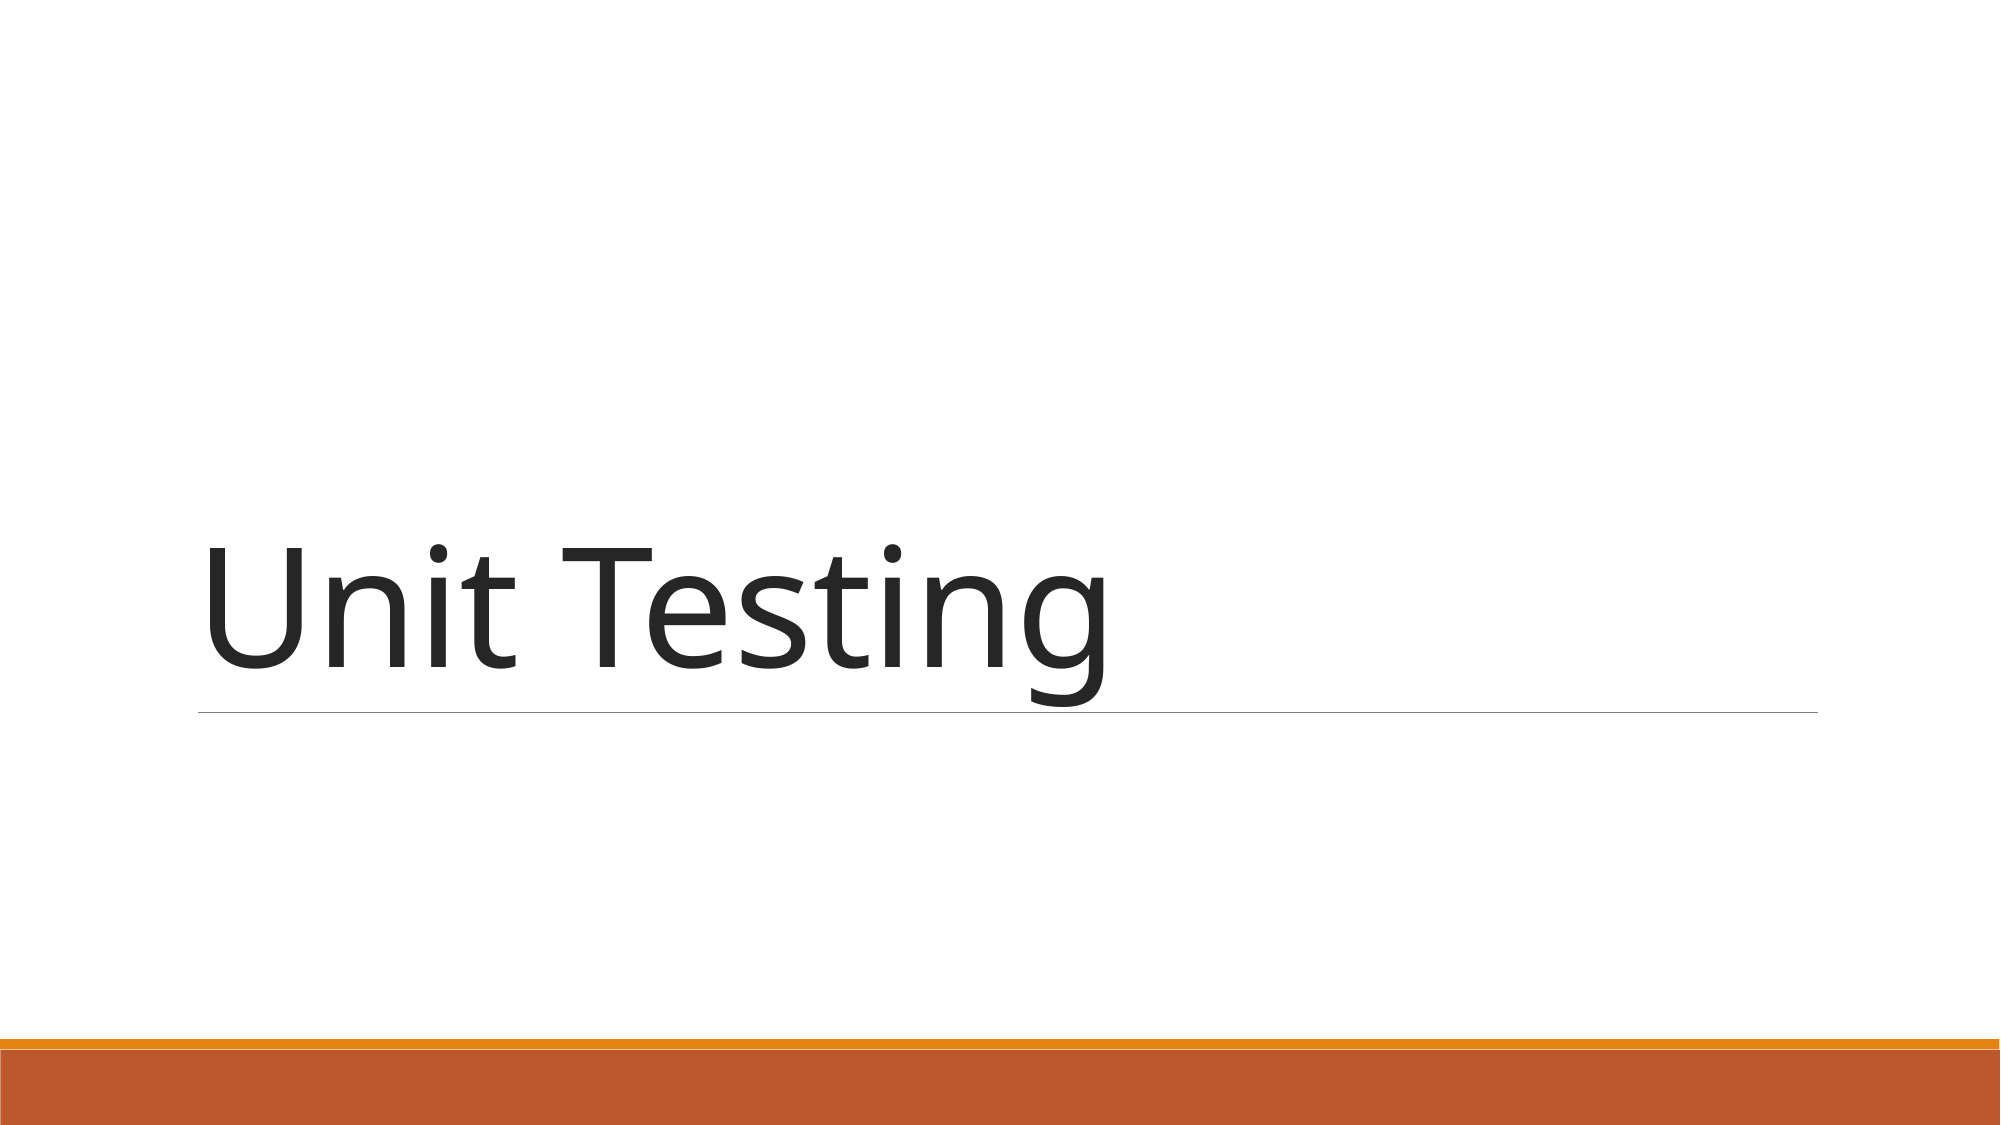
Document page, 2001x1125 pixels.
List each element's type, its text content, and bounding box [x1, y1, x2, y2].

title Unit Testing [180, 124, 1830, 710]
